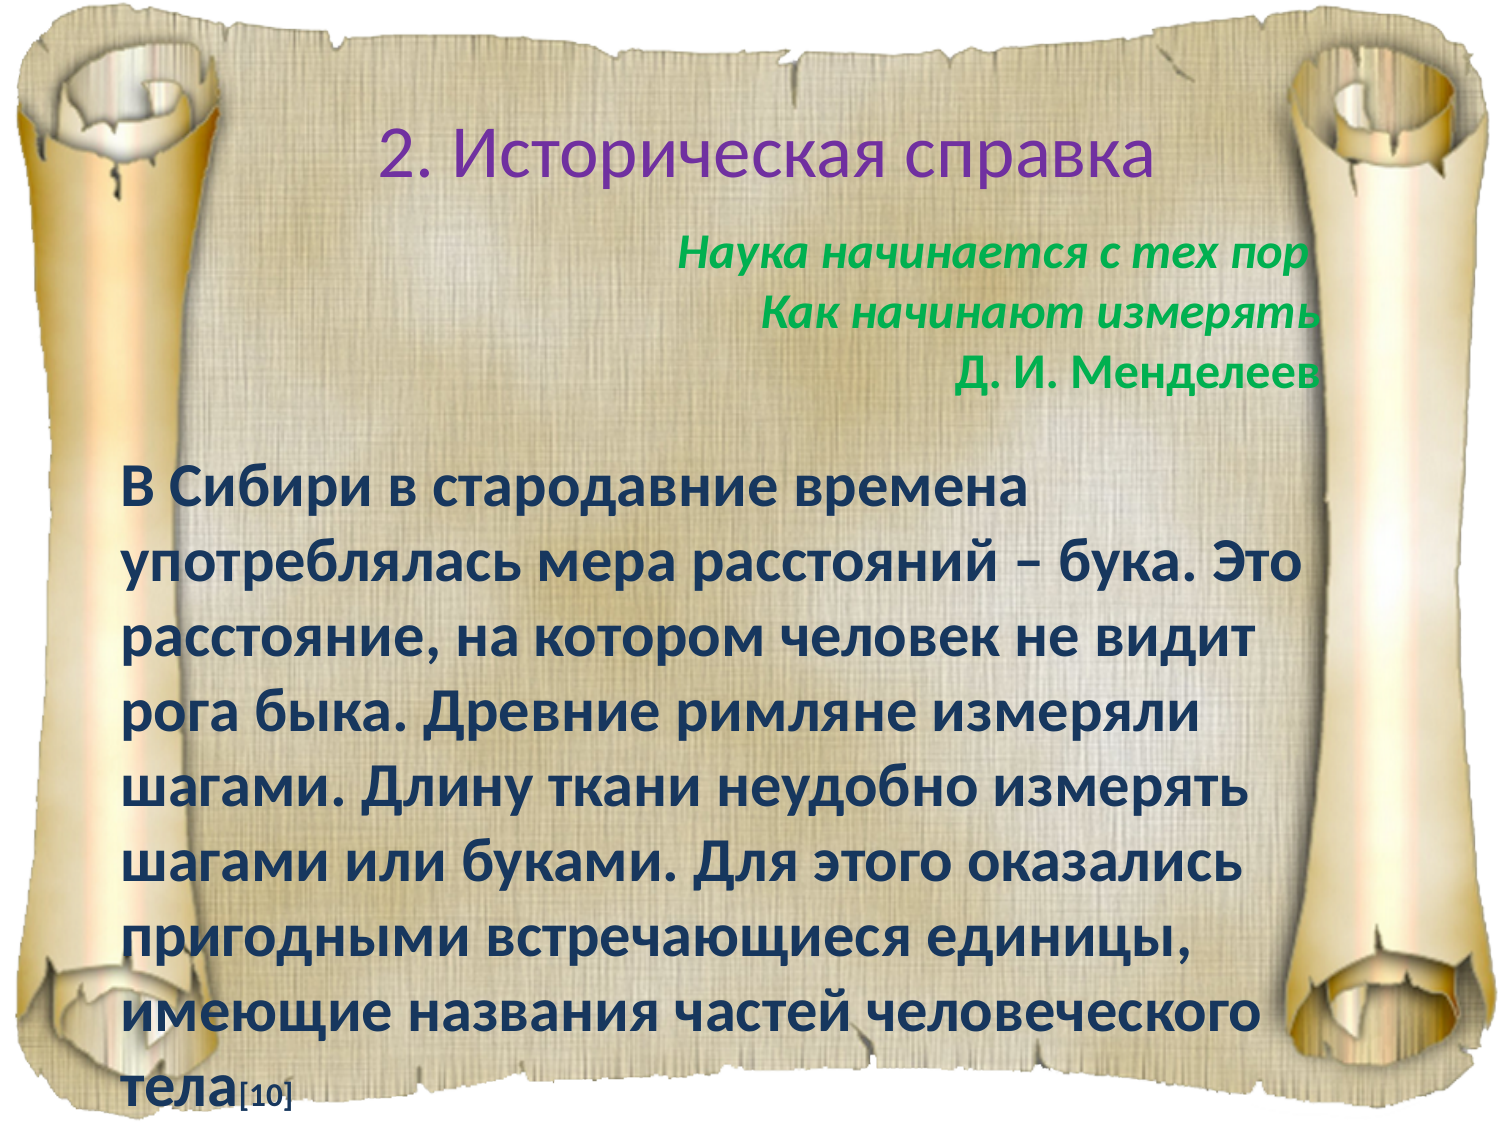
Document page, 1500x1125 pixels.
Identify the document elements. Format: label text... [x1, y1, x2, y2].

list 2. Историческая справка [187, 0, 1348, 211]
text_box Наука начинается с тех пор Как начинают измерять Д. И. Менделеев [468, 210, 1336, 406]
title В Сибири в стародавние времена употреблялась мера расстояний – бука. Это расстояние, на котором человек не видит рога быка. Древние римляне измеряли шагами. Длину ткани неудобно измерять шагами или буками. Для этого оказались пригодными встречающиеся единицы, имеющие названия частей человеческого тела[10] [105, 398, 1383, 1020]
picture [0, 0, 1500, 1125]
